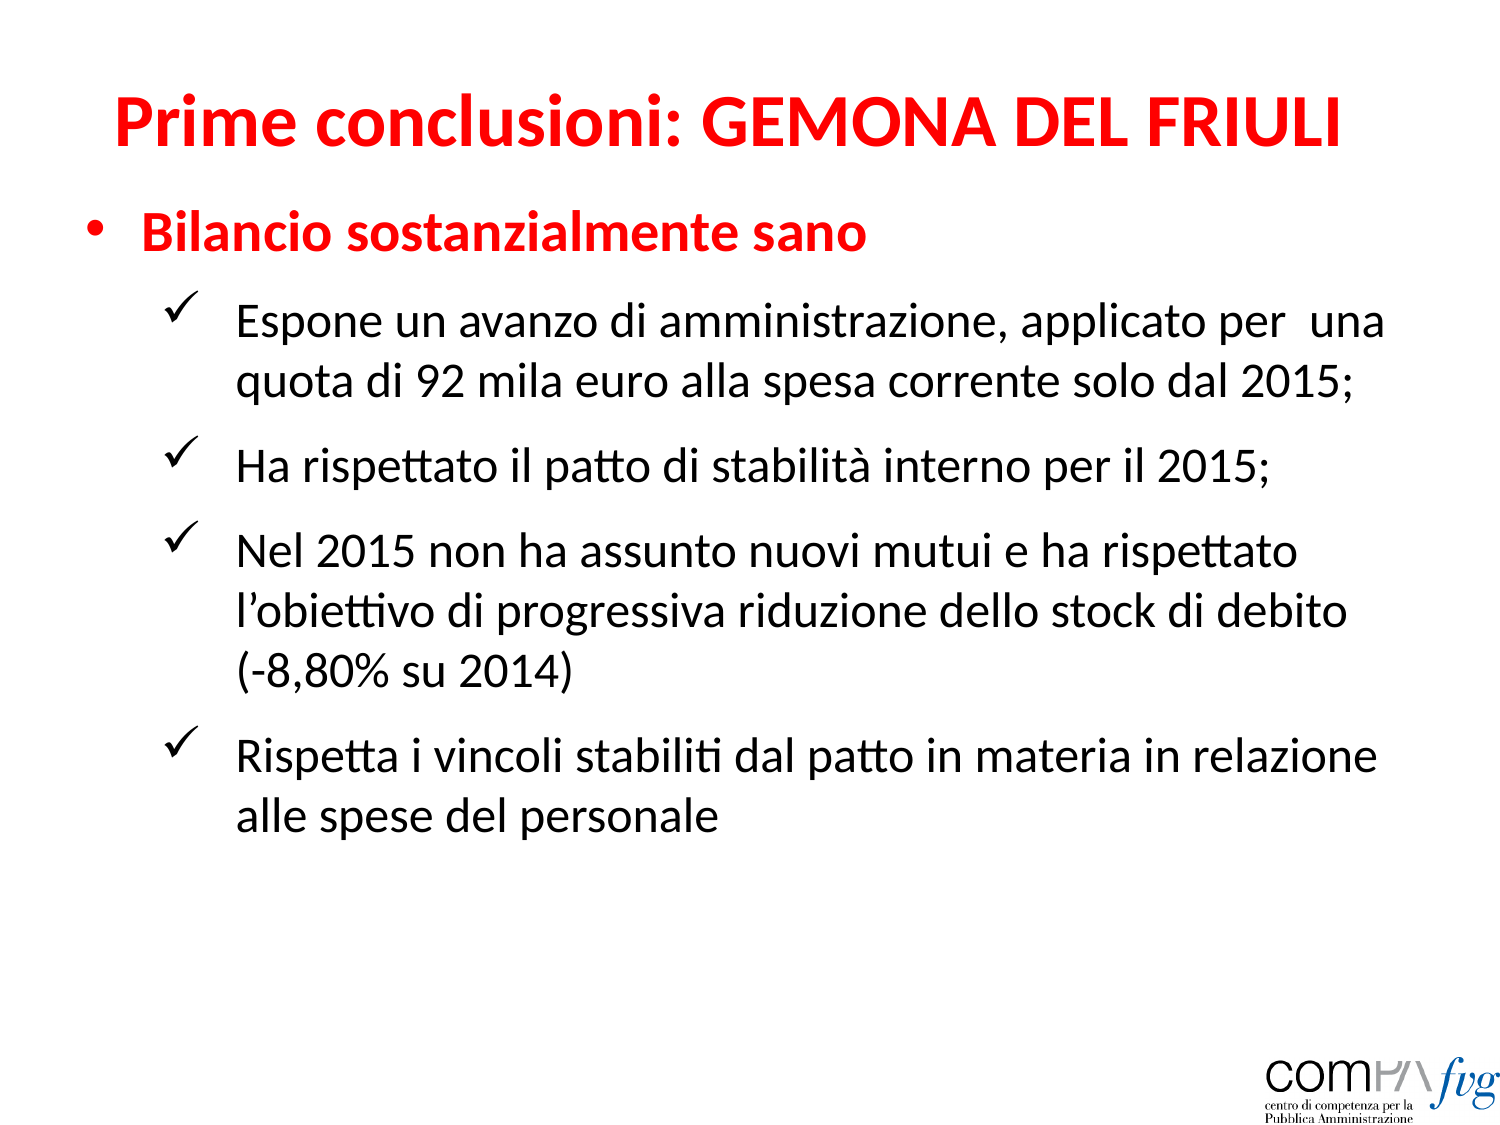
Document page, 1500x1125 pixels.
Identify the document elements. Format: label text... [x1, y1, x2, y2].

picture [1265, 1057, 1500, 1123]
text_box Prime conclusioni: GEMONA DEL FRIULI [79, 64, 1380, 169]
text_box Bilancio sostanzialmente sano Espone un avanzo di amministrazione, applicato per una quota di 92 mila euro alla spesa corrente solo dal 2015; Ha rispettato il patto di stabilità interno per il 2015; Nel 2015 non ha assunto nuovi mutui e ha rispettato l’obiettivo di progressiva riduzione dello stock di debito (-8,80% su 2014) Rispetta i vincoli stabiliti dal patto in materia in relazione alle spese del personale [70, 185, 1451, 976]
